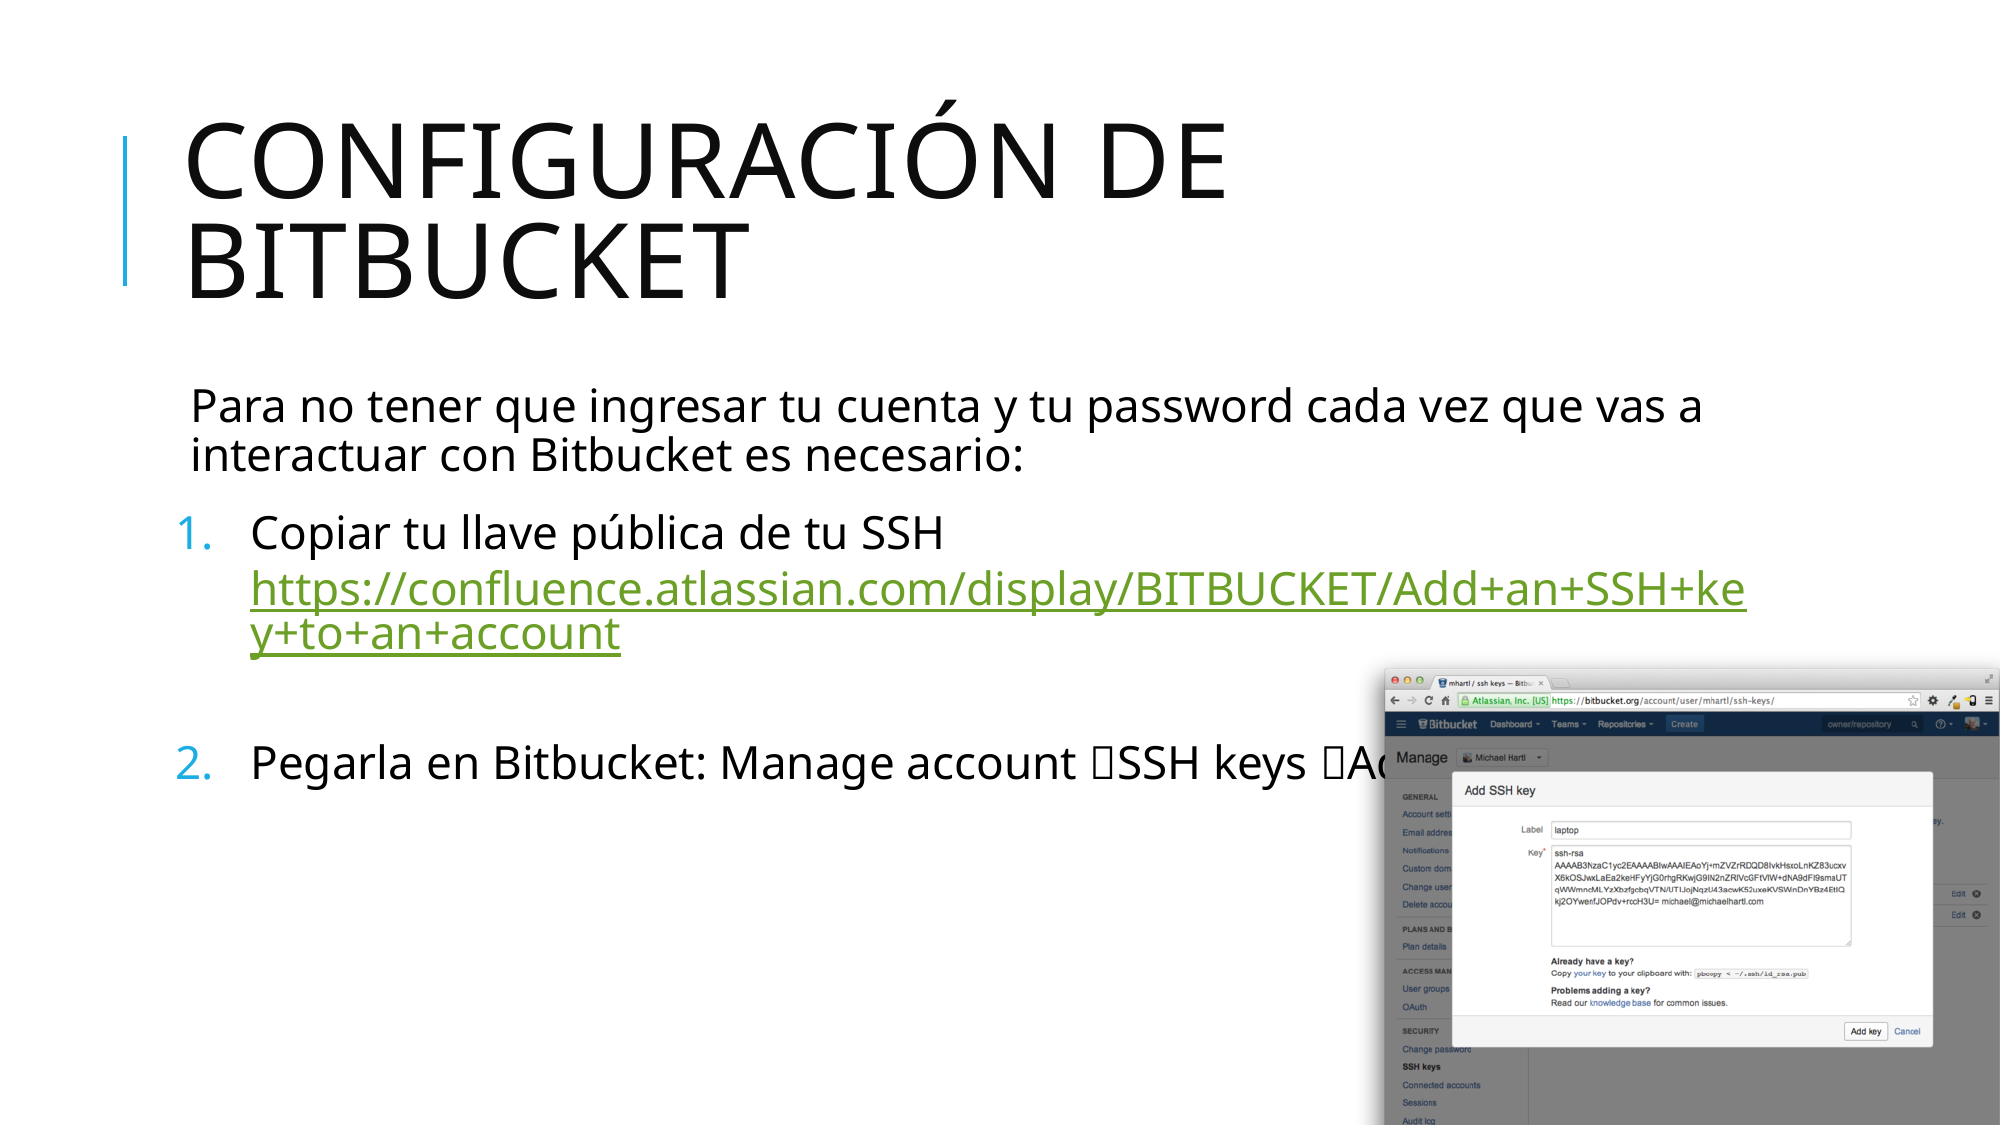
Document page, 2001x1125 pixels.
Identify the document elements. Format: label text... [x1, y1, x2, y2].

picture [1349, 647, 2000, 1125]
title Configuración de bitbucket [168, 96, 1763, 342]
list Para no tener que ingresar tu cuenta y tu password cada vez que vas a interactuar con Bitbucket es necesario: Copiar tu llave pública de tu SSH https://confluence.atlassian.com/display/BITBUCKET/Add+an+SSH+key+to+an+account Pegarla en Bitbucket: Manage account SSH keys Add key [168, 375, 1763, 1035]
